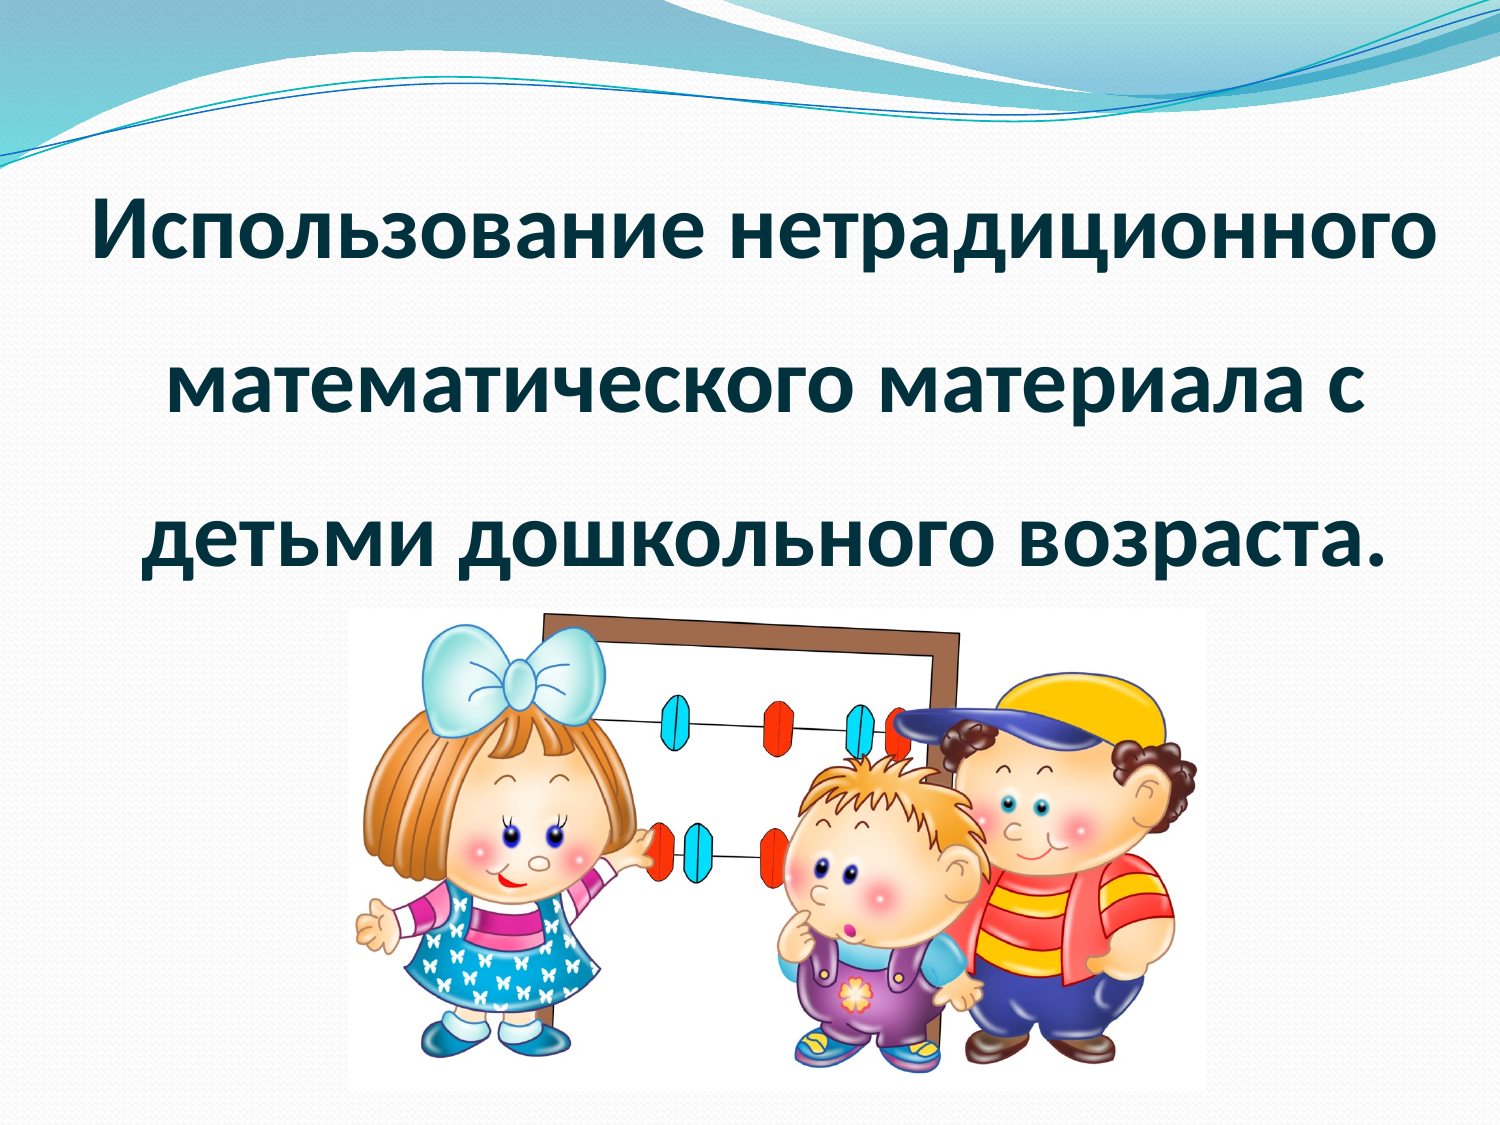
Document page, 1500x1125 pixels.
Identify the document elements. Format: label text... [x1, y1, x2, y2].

title Использование нетрадиционного математического материала с детьми дошкольного возраста. [88, 149, 1444, 585]
picture [348, 609, 1206, 1091]
